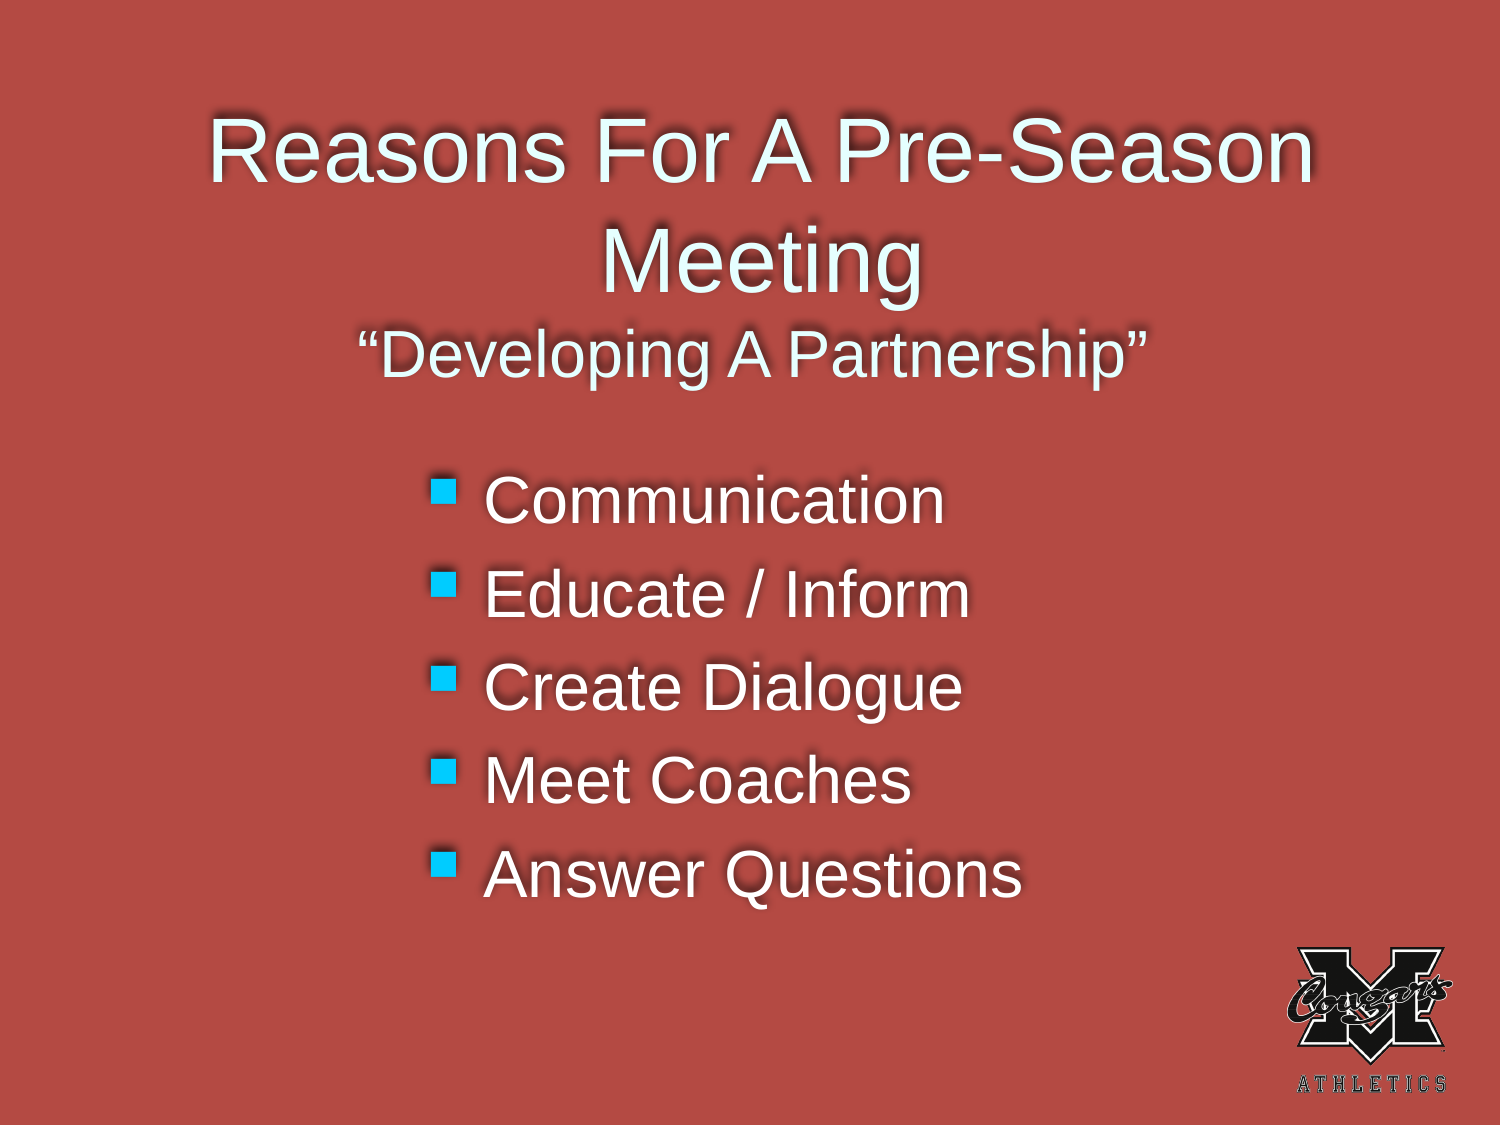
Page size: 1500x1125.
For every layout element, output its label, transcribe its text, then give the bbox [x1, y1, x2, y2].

title Reasons For A Pre-Season Meeting “Developing A Partnership” [99, 62, 1425, 500]
list Communication Educate / Inform Create Dialogue Meet Coaches Answer Questions [412, 450, 1263, 1038]
picture [1287, 947, 1453, 1125]
